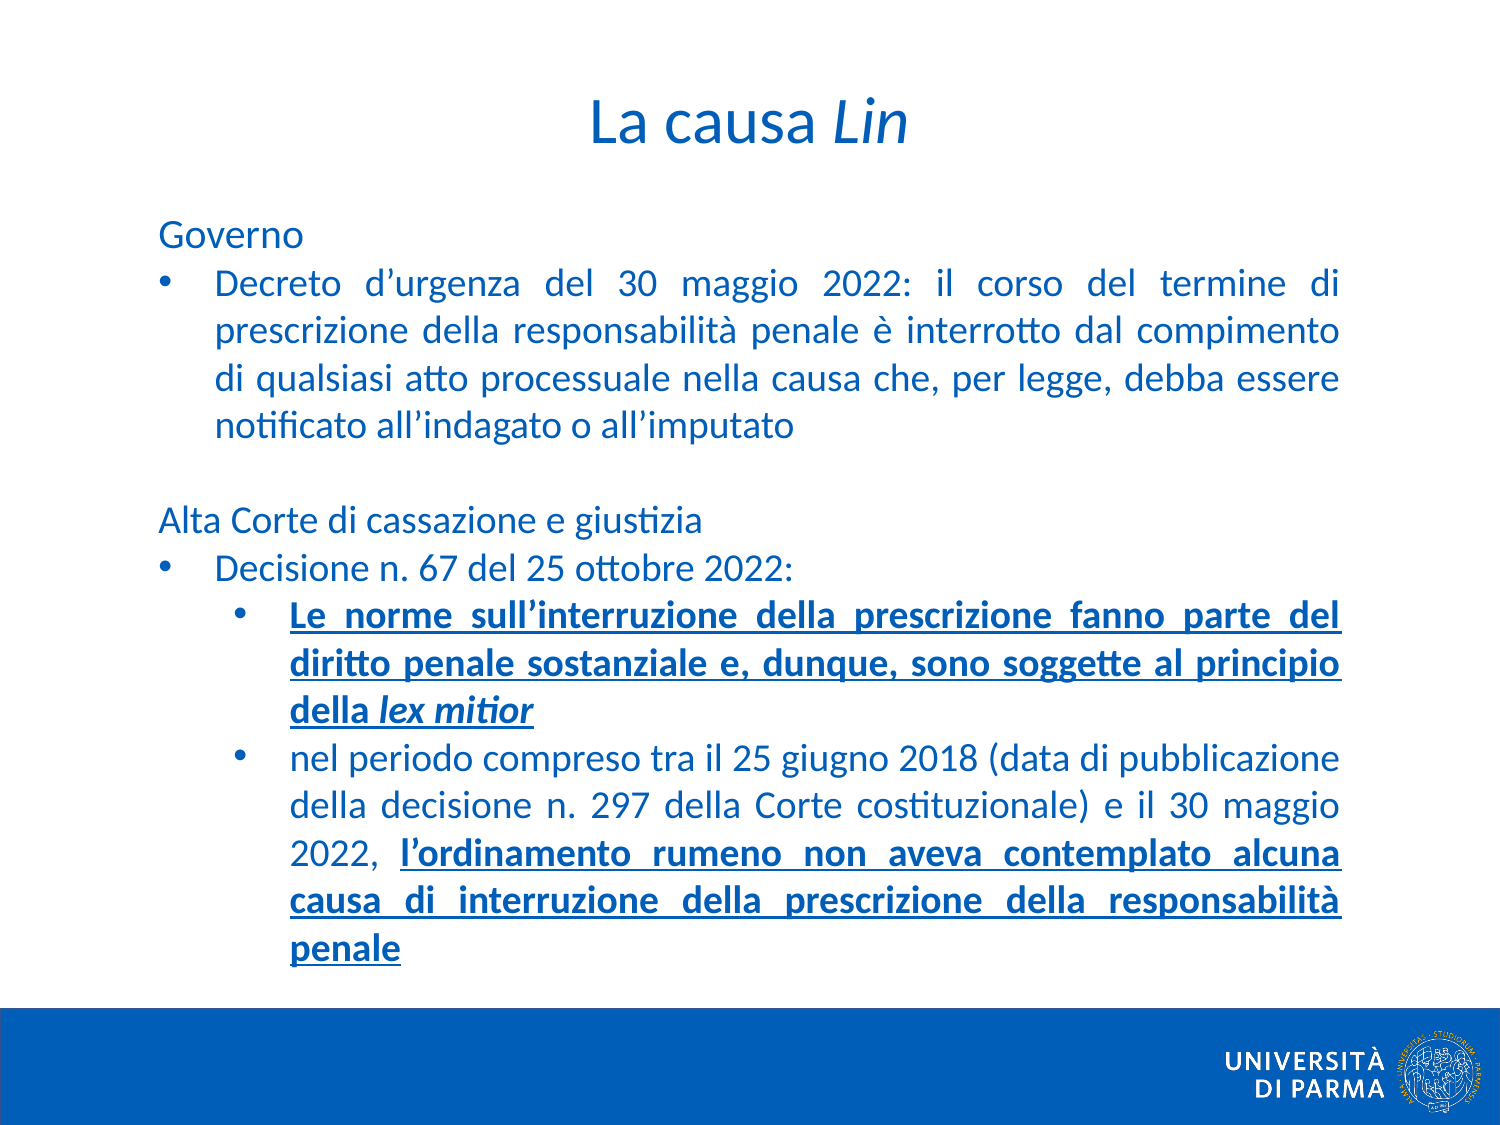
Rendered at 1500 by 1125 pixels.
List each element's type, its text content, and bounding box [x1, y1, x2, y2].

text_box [0, 1008, 1500, 1125]
text_box La causa Lin Governo Decreto d’urgenza del 30 maggio 2022: il corso del termine di prescrizione della responsabilità penale è interrotto dal compimento di qualsiasi atto processuale nella causa che, per legge, debba essere notificato all’indagato o all’imputato Alta Corte di cassazione e giustizia Decisione n. 67 del 25 ottobre 2022: Le norme sull’interruzione della prescrizione fanno parte del diritto penale sostanziale e, dunque, sono soggette al principio della lex mitior nel periodo compreso tra il 25 giugno 2018 (data di pubblicazione della decisione n. 297 della Corte costituzionale) e il 30 maggio 2022, l’ordinamento rumeno non aveva contemplato alcuna causa di interruzione della prescrizione della responsabilità penale [143, 69, 1357, 977]
